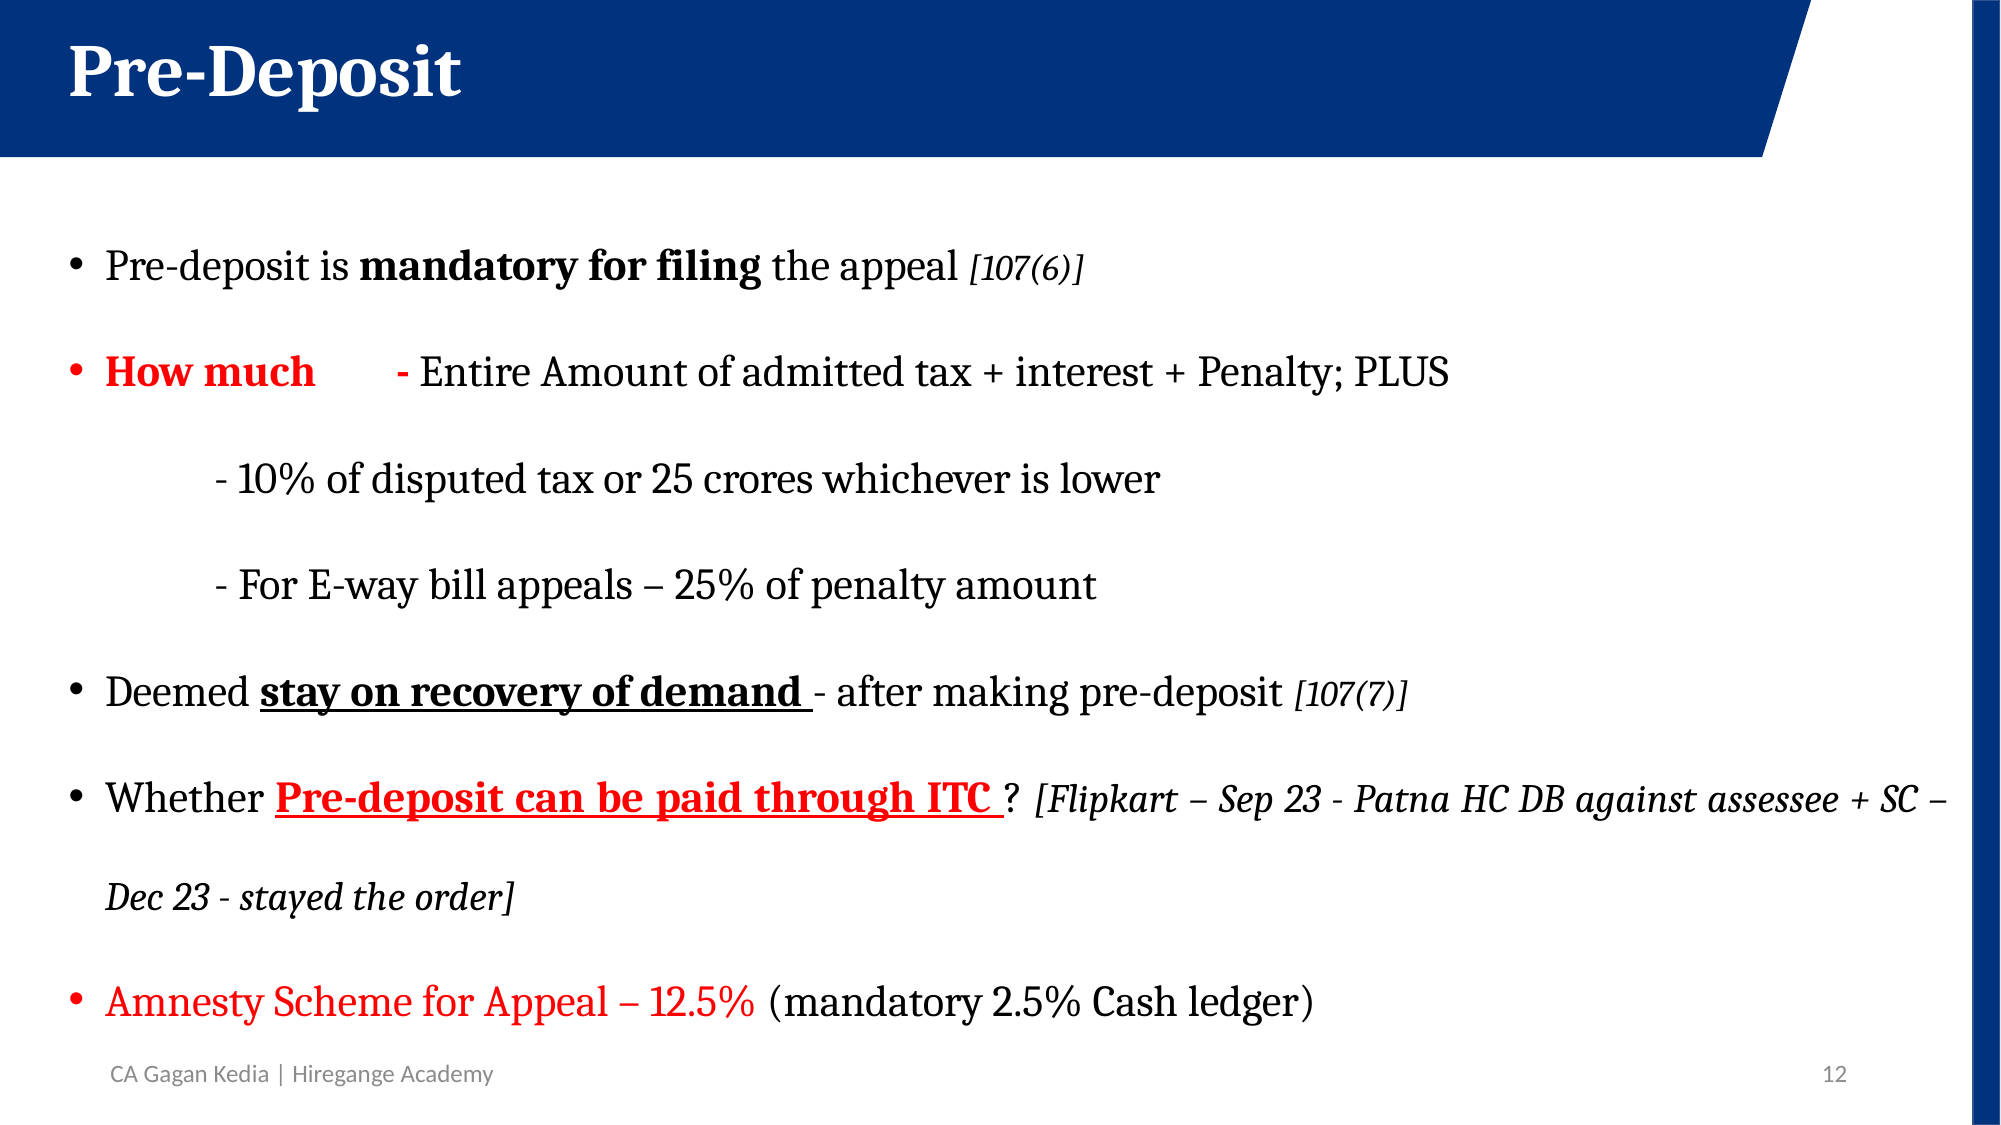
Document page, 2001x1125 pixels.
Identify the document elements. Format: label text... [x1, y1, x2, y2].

footer CA Gagan Kedia | Hiregange Academy [0, 1042, 641, 1103]
list Pre-deposit is mandatory for filing the appeal [107(6)] How much - Entire Amount of admitted tax + interest + Penalty; PLUS - 10% of disputed tax or 25 crores whichever is lower - For E-way bill appeals – 25% of penalty amount Deemed stay on recovery of demand - after making pre-deposit [107(7)] Whether Pre-deposit can be paid through ITC ? [Flipkart – Sep 23 - Patna HC DB against assessee + SC –Dec 23 - stayed the order] Amnesty Scheme for Appeal – 12.5% (mandatory 2.5% Cash ledger) [53, 175, 1965, 1037]
list Pre-Deposit [53, 24, 1433, 121]
slide_number 12 [1412, 1042, 1863, 1103]
